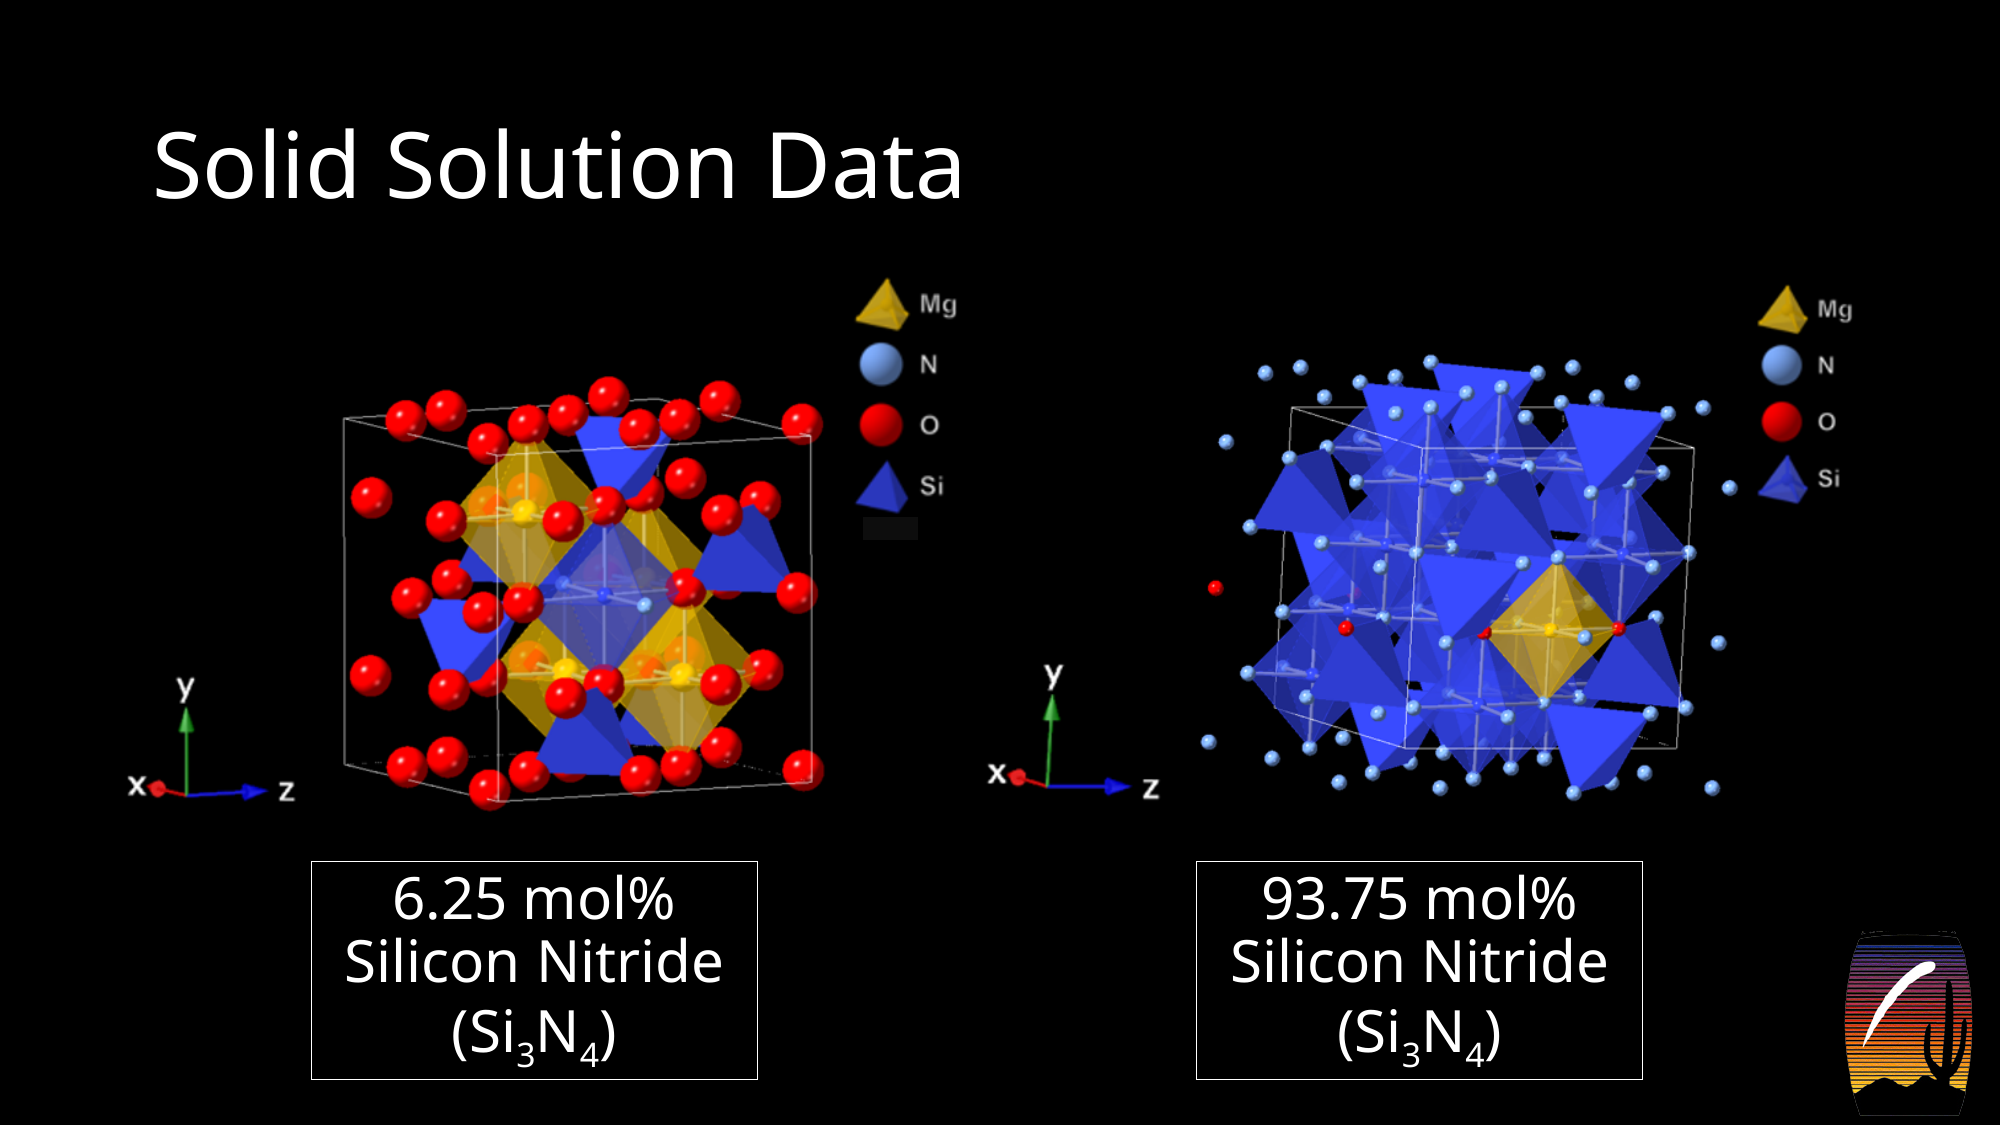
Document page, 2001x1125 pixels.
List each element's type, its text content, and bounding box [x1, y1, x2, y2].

picture [91, 263, 1863, 821]
title Solid Solution Data [137, 59, 1863, 276]
text_box 6.25 mol% Silicon Nitride (Si3N4) [311, 861, 758, 1080]
picture [1816, 931, 2000, 1120]
text_box 93.75 mol% Silicon Nitride (Si3N4) [1196, 861, 1643, 1080]
